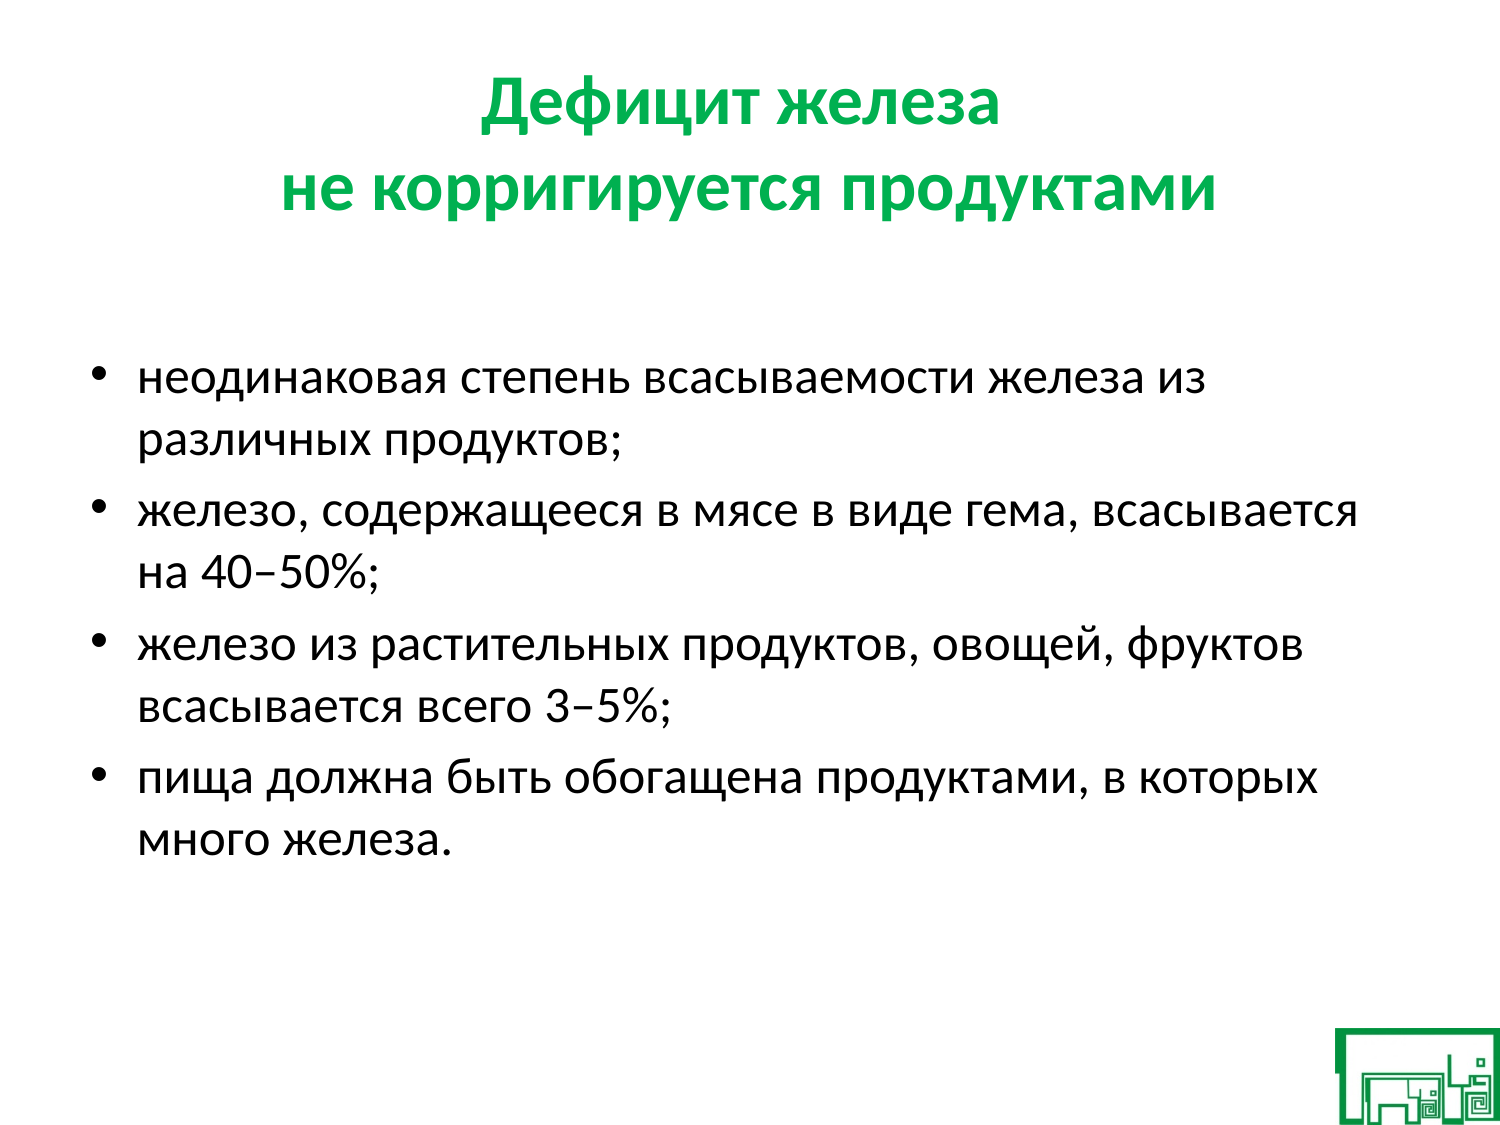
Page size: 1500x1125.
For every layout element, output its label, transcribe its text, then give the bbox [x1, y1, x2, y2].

title Дефицит железа не корригируется продуктами [75, 45, 1425, 233]
picture [1335, 1027, 1500, 1125]
list неодинаковая степень всасываемости железа из различных продуктов; железо, содержащееся в мясе в виде гема, всасывается на 40–50%; железо из растительных продуктов, овощей, фруктов всасывается всего 3–5%; пища должна быть обогащена продуктами, в которых много железа. [75, 262, 1425, 1005]
